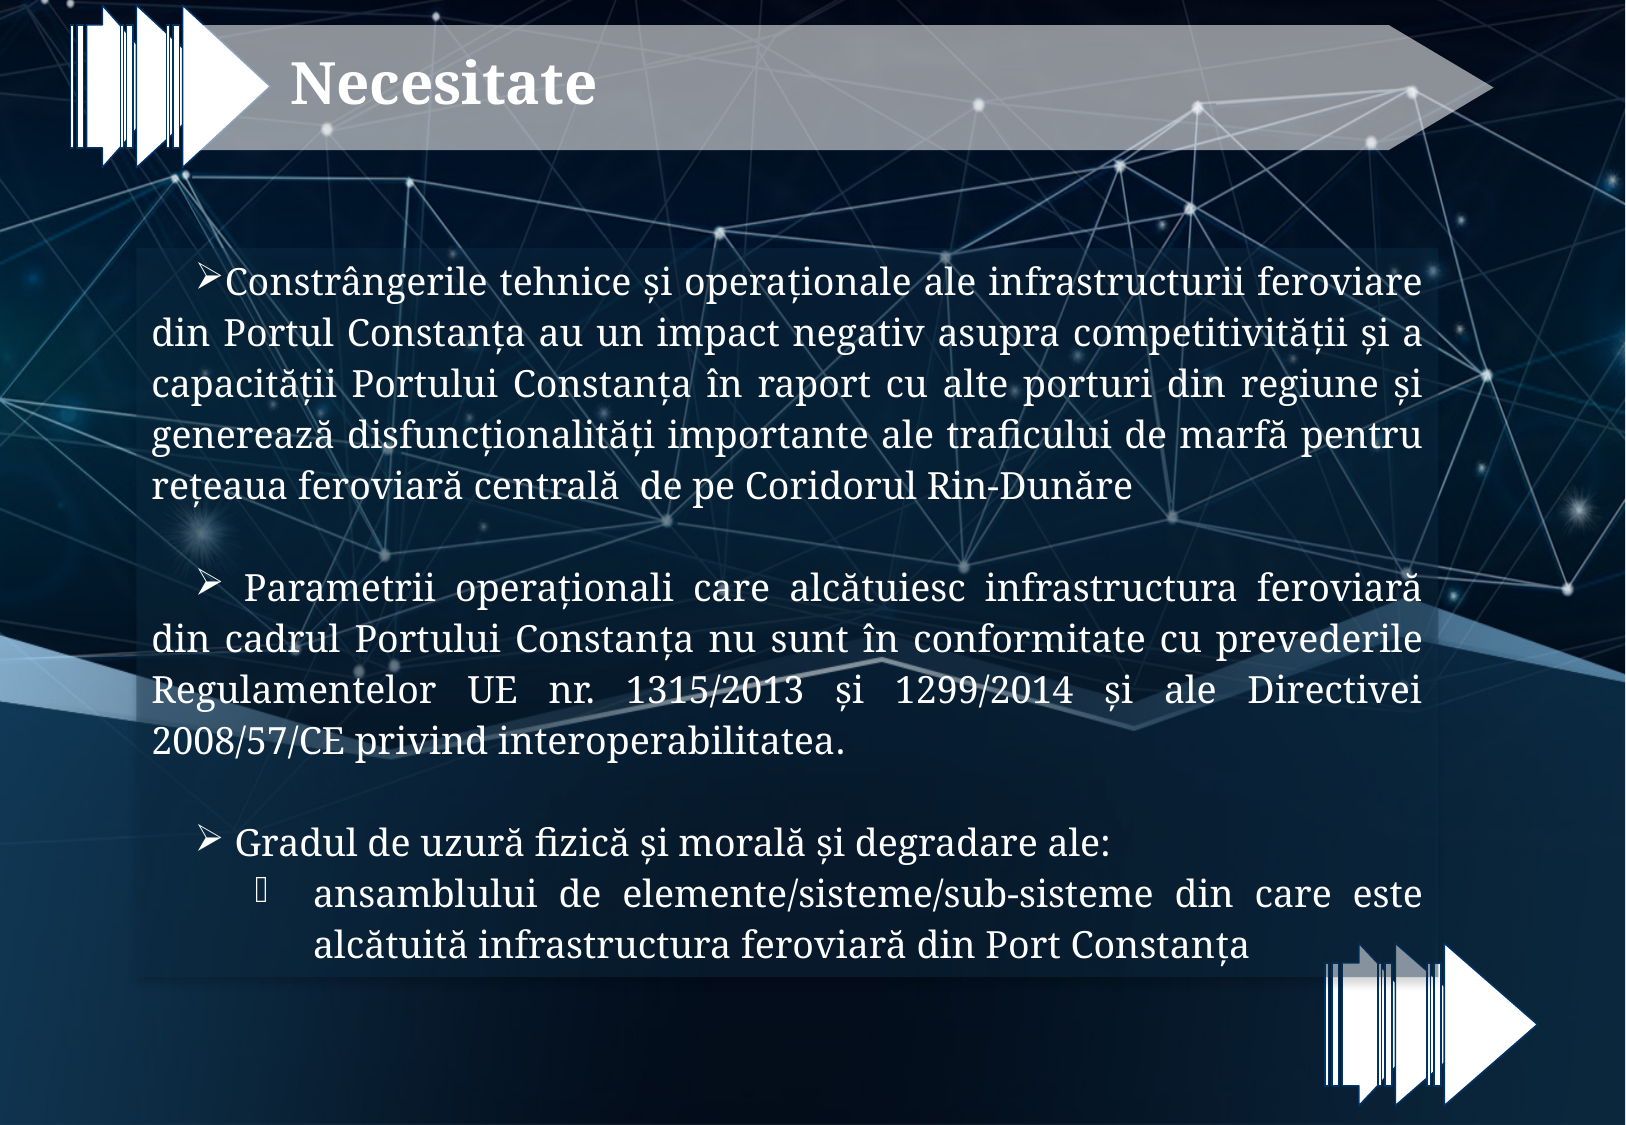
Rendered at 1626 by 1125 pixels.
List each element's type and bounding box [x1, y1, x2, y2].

picture [62, 413, 70, 419]
picture [18, 369, 24, 376]
text_box [70, 4, 1538, 1106]
picture [0, 0, 1626, 1125]
